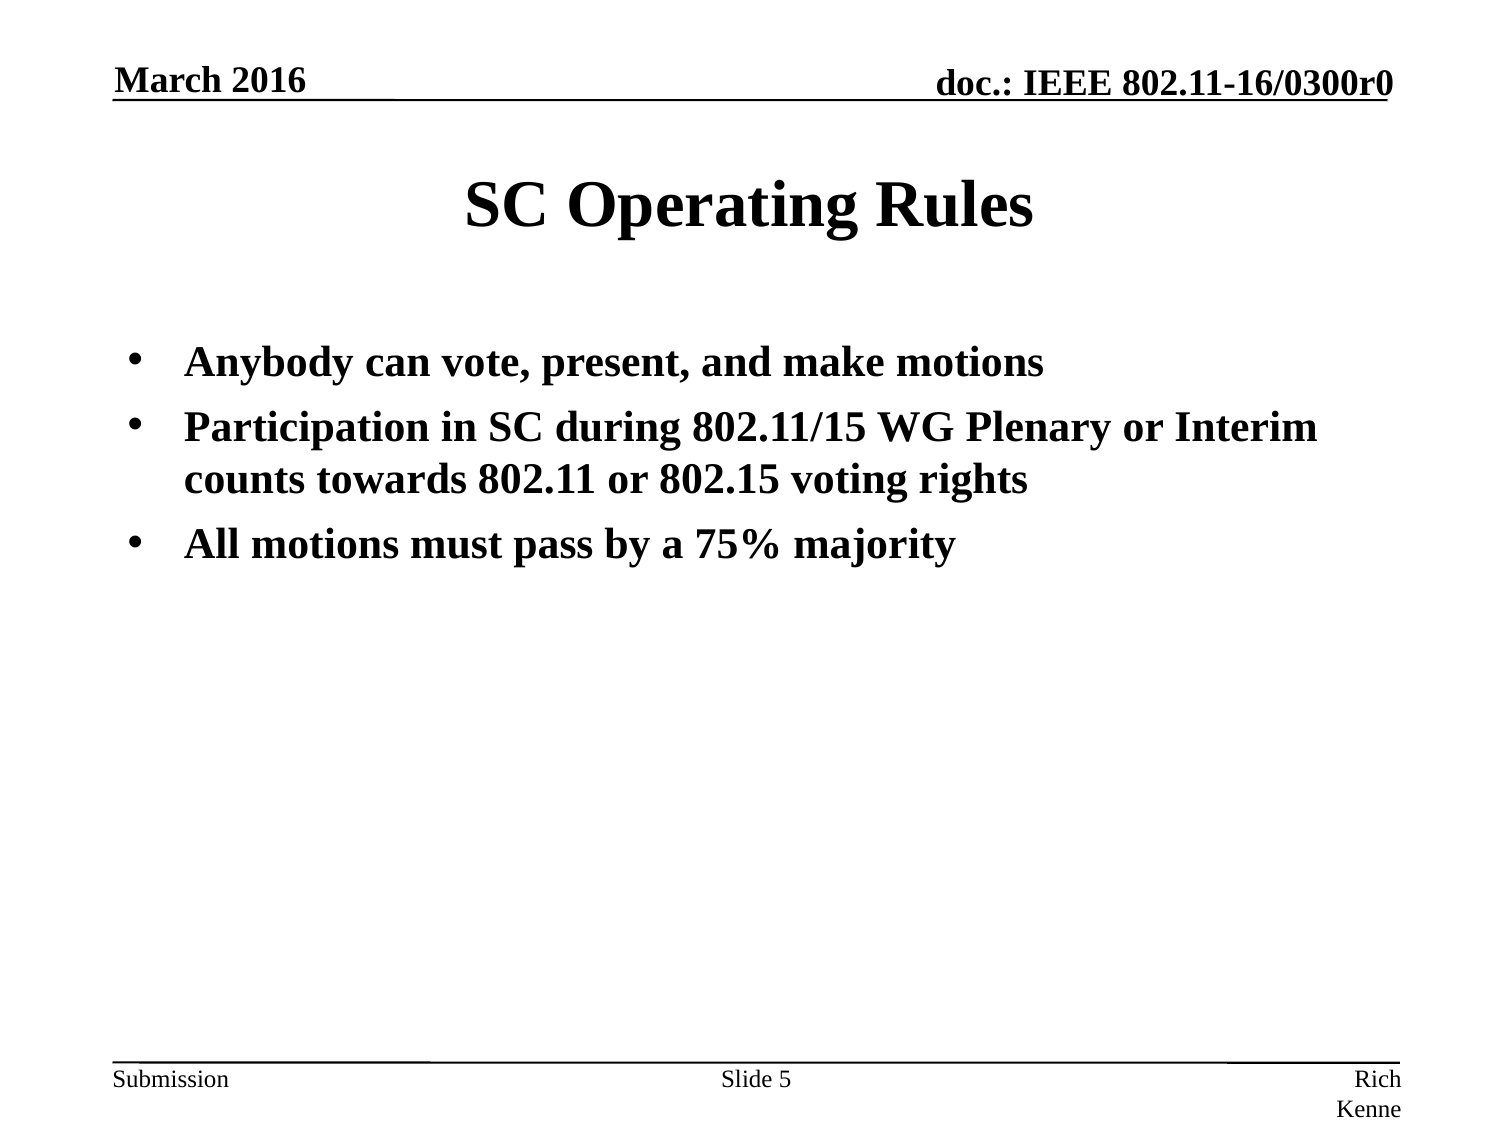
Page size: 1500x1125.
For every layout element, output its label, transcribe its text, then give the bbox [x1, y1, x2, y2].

footer Rich Kennedy, HP Enterprise [1324, 1061, 1402, 1093]
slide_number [114, 54, 316, 101]
list Anybody can vote, present, and make motions Participation in SC during 802.11/15 WG Plenary or Interim counts towards 802.11 or 802.15 voting rights All motions must pass by a 75% majority [112, 324, 1388, 1000]
slide_number Slide 5 [712, 1061, 800, 1123]
title SC Operating Rules [112, 112, 1388, 288]
